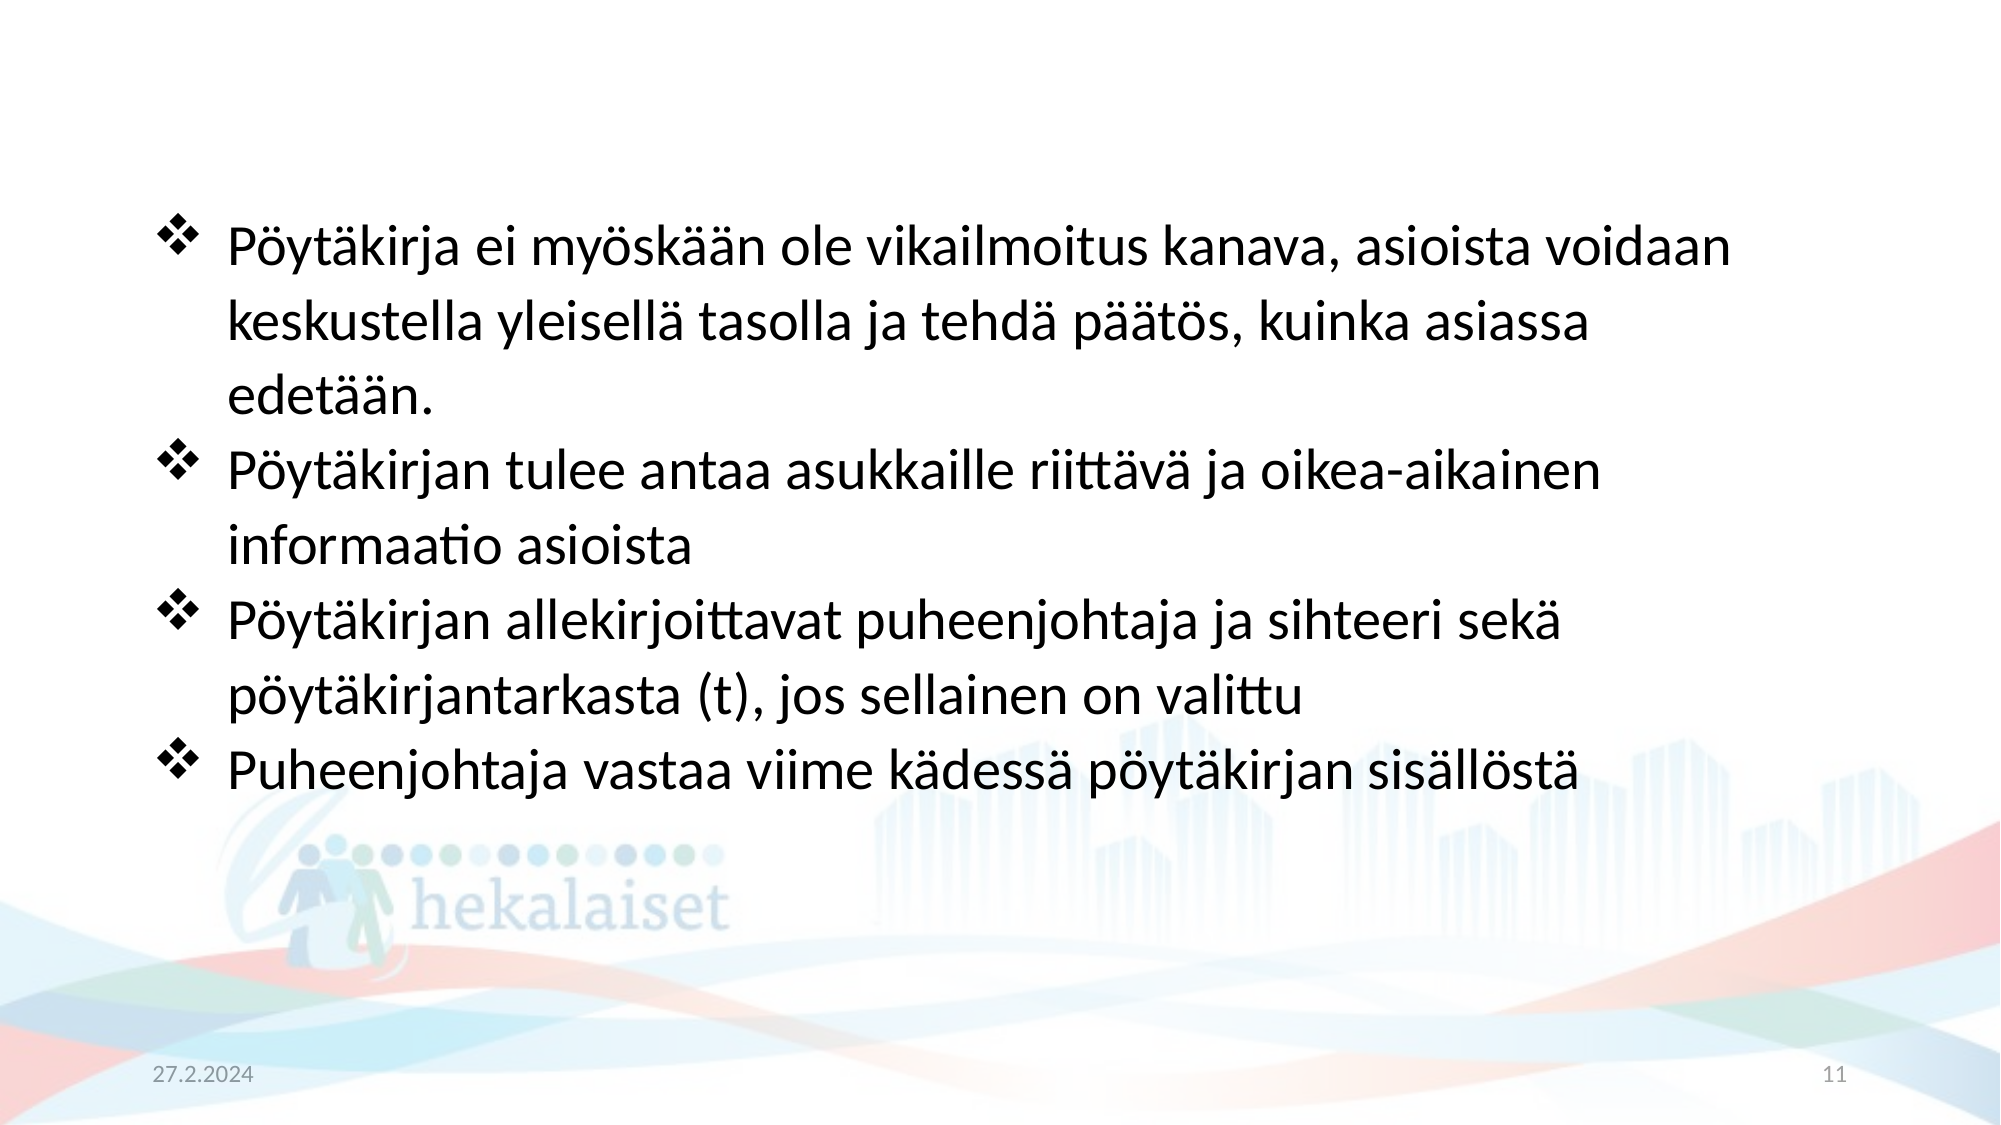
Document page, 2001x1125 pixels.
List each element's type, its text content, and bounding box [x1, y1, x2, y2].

text_box Pöytäkirja ei myöskään ole vikailmoitus kanava, asioista voidaan keskustella yleisellä tasolla ja tehdä päätös, kuinka asiassa edetään. Pöytäkirjan tulee antaa asukkaille riittävä ja oikea-aikainen informaatio asioista Pöytäkirjan allekirjoittavat puheenjohtaja ja sihteeri sekä pöytäkirjantarkasta (t), jos sellainen on valittu Puheenjohtaja vastaa viime kädessä pöytäkirjan sisällöstä [137, 194, 1805, 531]
picture [0, 531, 2000, 1125]
